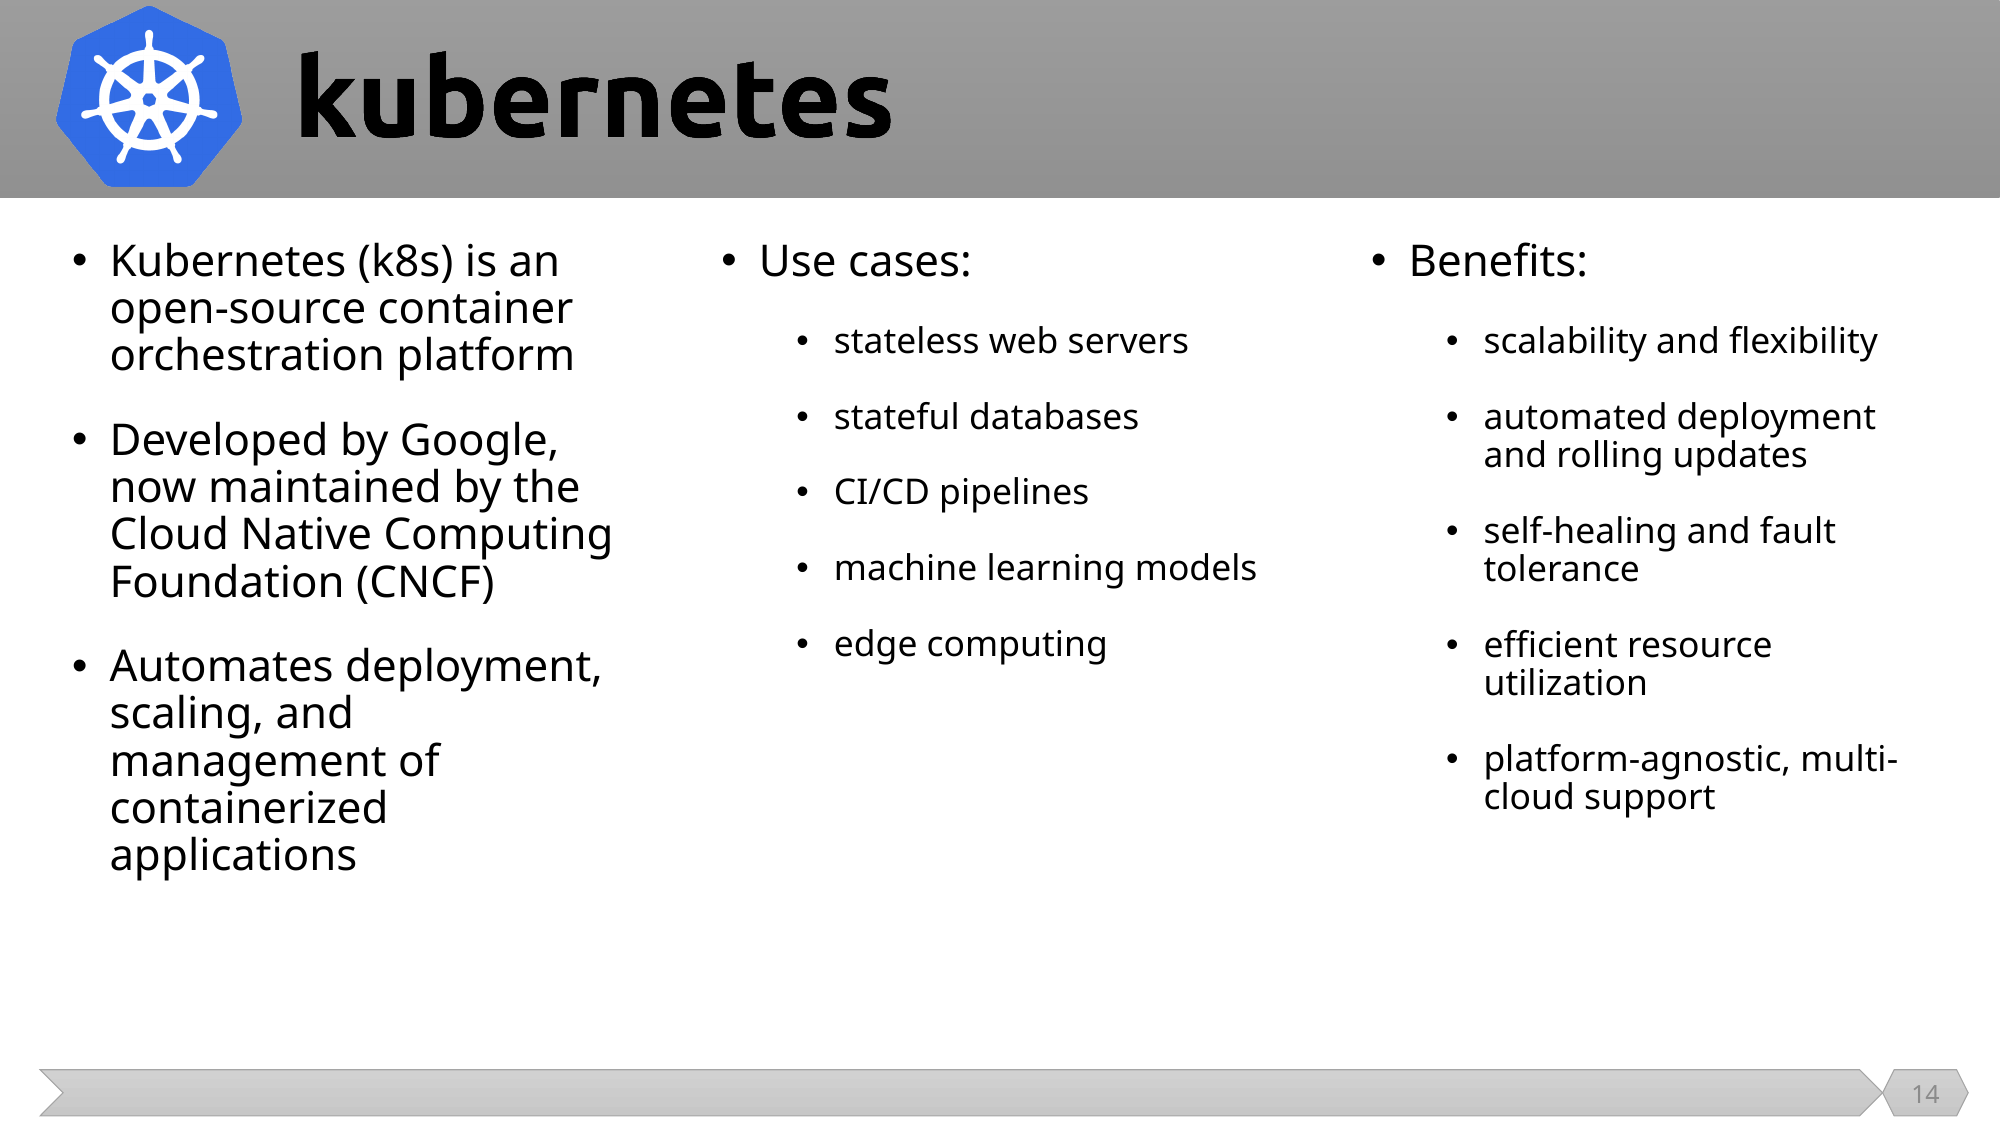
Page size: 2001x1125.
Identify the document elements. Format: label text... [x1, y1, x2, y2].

text_box Use cases: stateless web servers stateful databases CI/CD pipelines machine learning models edge computing [706, 230, 1285, 1010]
slide_number 14 [1882, 1065, 1969, 1125]
list Kubernetes (k8s) is an open-source container orchestration platform Developed by Google, now maintained by the Cloud Native Computing Foundation (CNCF) Automates deployment, scaling, and management of containerized applications [56, 230, 636, 1010]
text_box Benefits: scalability and flexibility automated deployment and rolling updates self-healing and fault tolerance efficient resource utilization platform-agnostic, multi-cloud support [1355, 230, 1935, 1010]
picture [56, 6, 891, 187]
